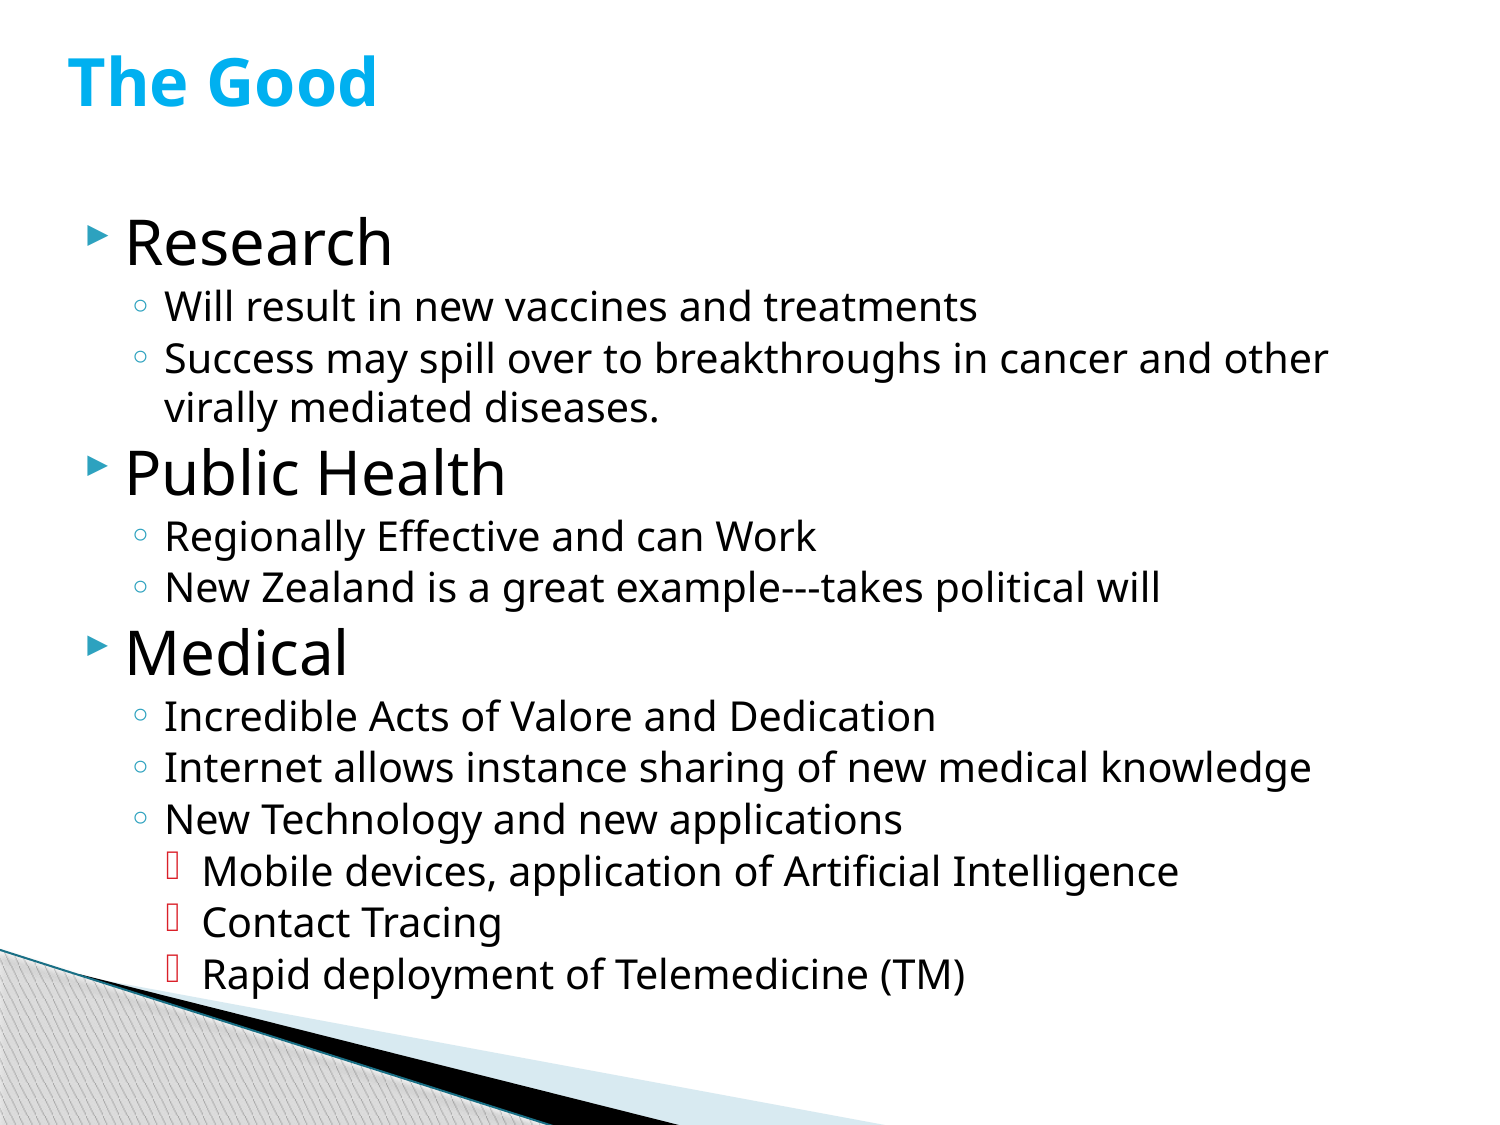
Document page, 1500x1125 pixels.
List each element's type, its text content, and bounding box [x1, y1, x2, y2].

title The Good [52, 24, 1406, 134]
list Research Will result in new vaccines and treatments Success may spill over to breakthroughs in cancer and other virally mediated diseases. Public Health Regionally Effective and can Work New Zealand is a great example---takes political will Medical Incredible Acts of Valore and Dedication Internet allows instance sharing of new medical knowledge New Technology and new applications Mobile devices, application of Artificial Intelligence Contact Tracing Rapid deployment of Telemedicine (TM) [52, 195, 1450, 1007]
